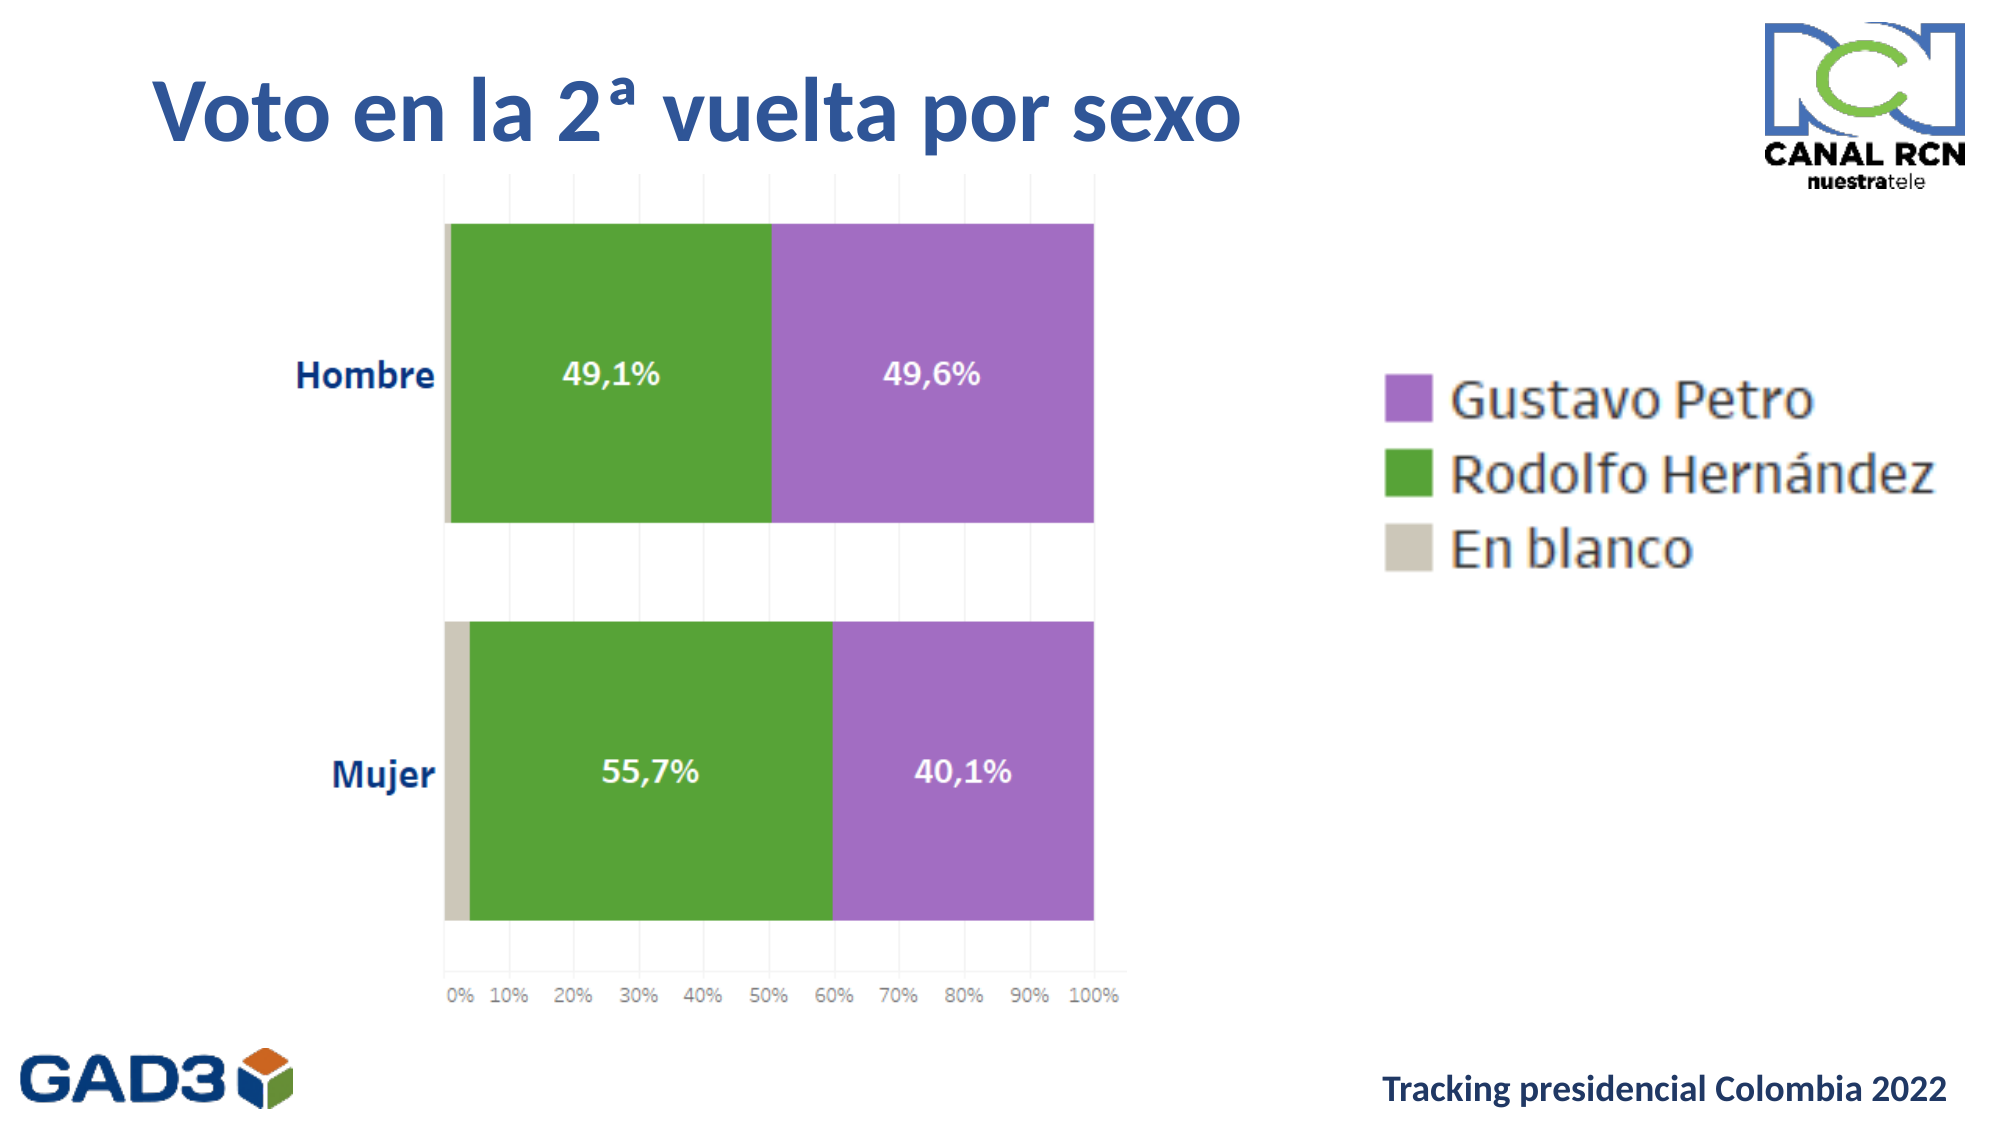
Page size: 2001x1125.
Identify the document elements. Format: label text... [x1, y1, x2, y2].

title Voto en la 2ª vuelta por sexo [137, 49, 1863, 175]
picture [1765, 22, 1965, 189]
picture [20, 1048, 293, 1109]
picture [137, 174, 1127, 1018]
picture [1373, 362, 1954, 586]
